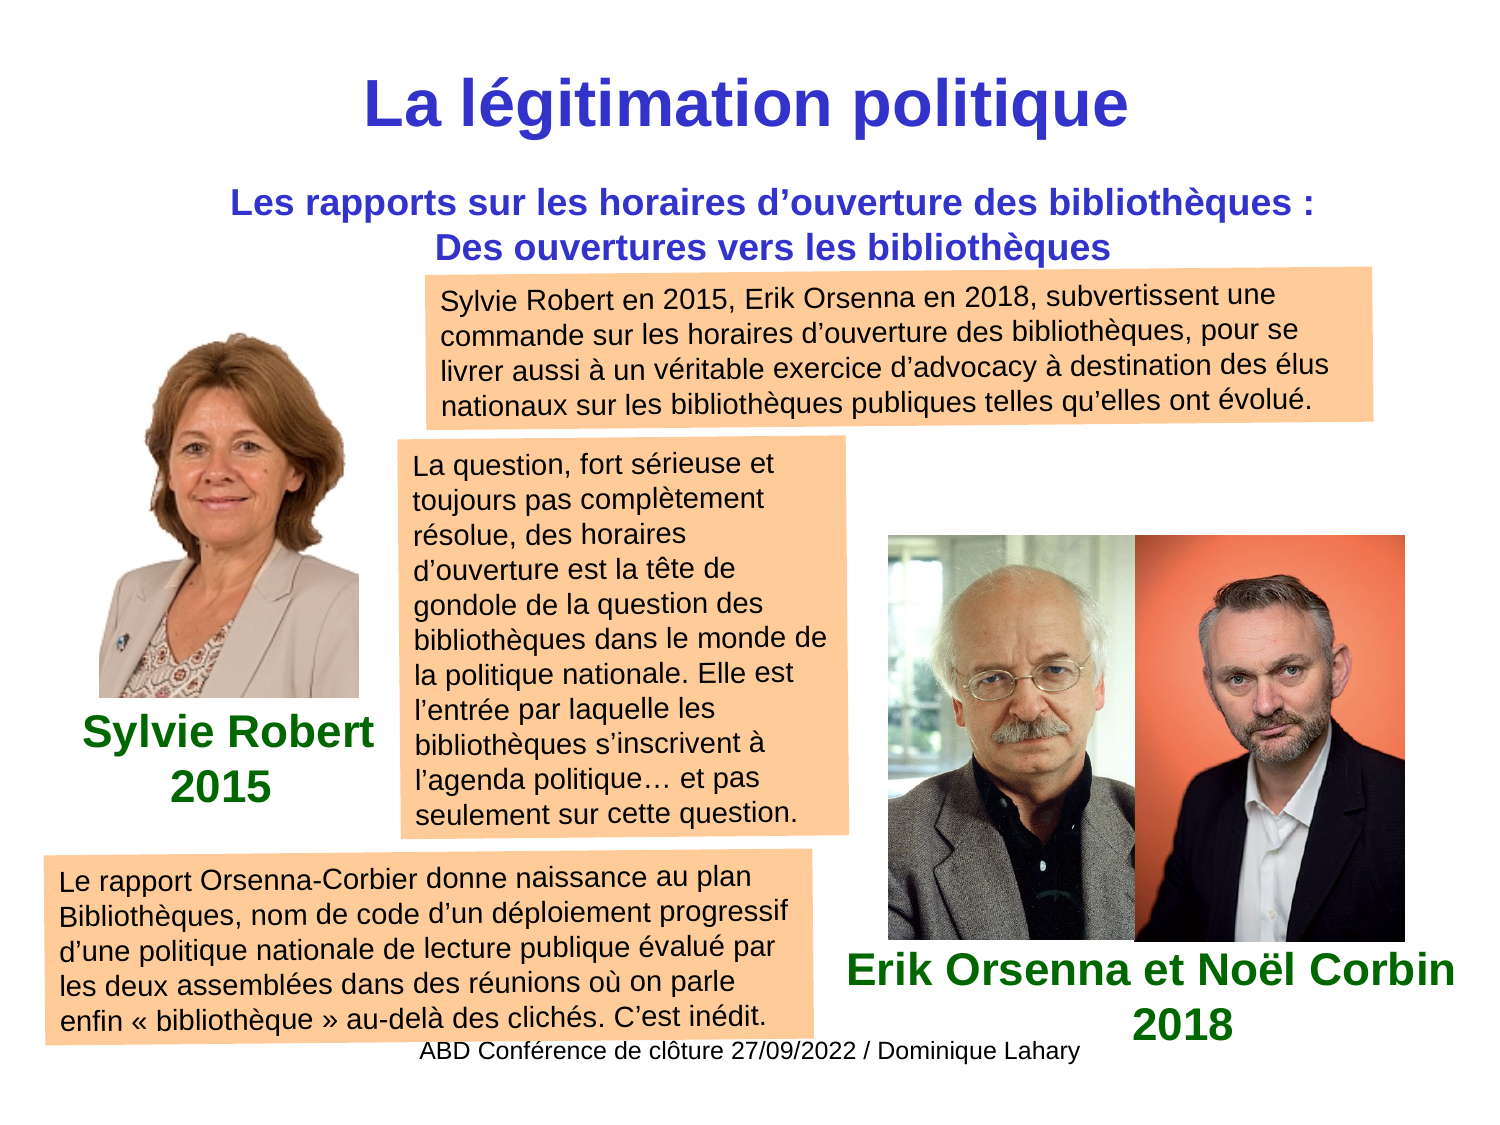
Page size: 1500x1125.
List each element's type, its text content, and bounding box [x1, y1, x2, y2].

text_box Sylvie Robert 2015 [67, 693, 395, 819]
text_box ABD Conférence de clôture 27/09/2022 / Dominique Lahary [50, 1039, 807, 1103]
text_box Erik Orsenna et Noël Corbin 2018 [807, 932, 1496, 1113]
text_box Le rapport Orsenna-Corbier donne naissance au plan Bibliothèques, nom de code d’un déploiement progressif d’une politique nationale de lecture publique évalué par les deux assemblées dans des réunions où on parle enfin « bibliothèque » au-delà des clichés. C’est inédit. [43, 848, 815, 1046]
text_box Sylvie Robert en 2015, Erik Orsenna en 2018, subvertissent une commande sur les horaires d’ouverture des bibliothèques, pour se livrer aussi à un véritable exercice d’advocacy à destination des élus nationaux sur les bibliothèques publiques telles qu’elles ont évolué. [424, 266, 1374, 431]
picture [99, 320, 359, 698]
title La légitimation politique [53, 0, 1441, 201]
text_box Les rapports sur les horaires d’ouverture des bibliothèques : Des ouvertures vers les bibliothèques [92, 201, 1392, 322]
picture [888, 535, 1405, 942]
text_box La question, fort sérieuse et toujours pas complètement résolue, des horaires d’ouverture est la tête de gondole de la question des bibliothèques dans le monde de la politique nationale. Elle est l’entrée par laquelle les bibliothèques s’inscrivent à l’agenda politique… et pas seulement sur cette question. [397, 435, 850, 840]
